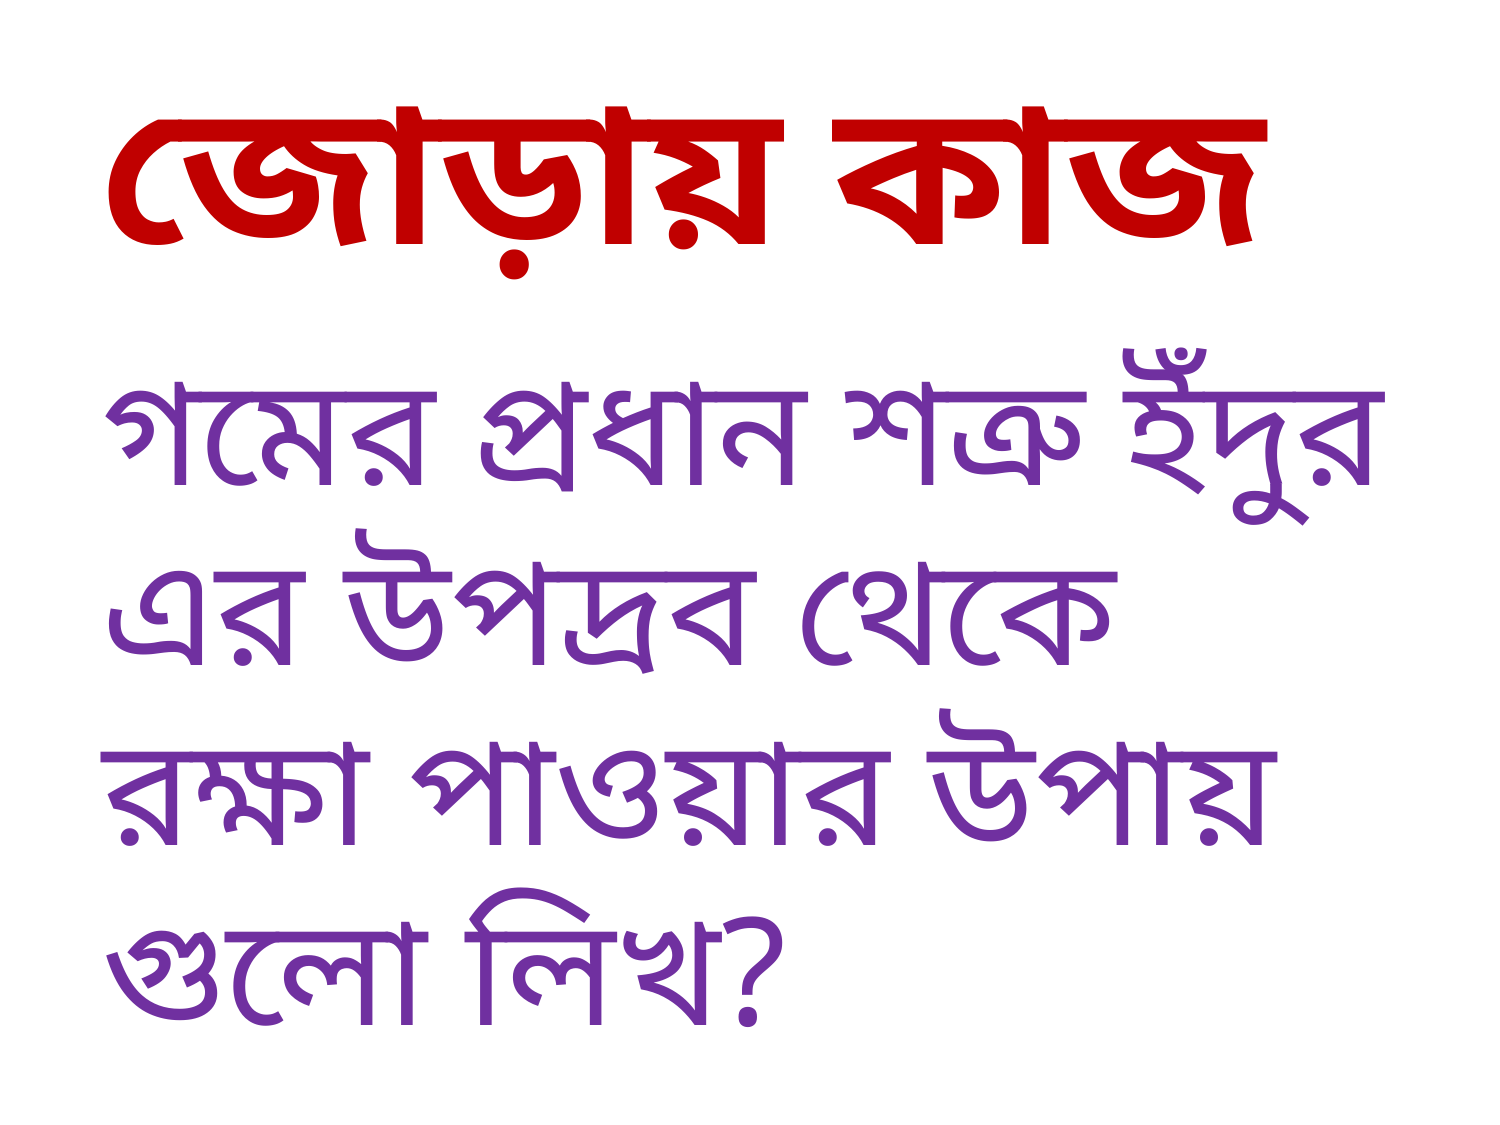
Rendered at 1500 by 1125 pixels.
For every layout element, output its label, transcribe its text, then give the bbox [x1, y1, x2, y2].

text_box জোড়ায় কাজ [85, 37, 1333, 293]
text_box গমের প্রধান শত্রু ইঁদুর এর উপদ্রব থেকে রক্ষা পাওয়ার উপায় গুলো লিখ? [87, 327, 1438, 1063]
